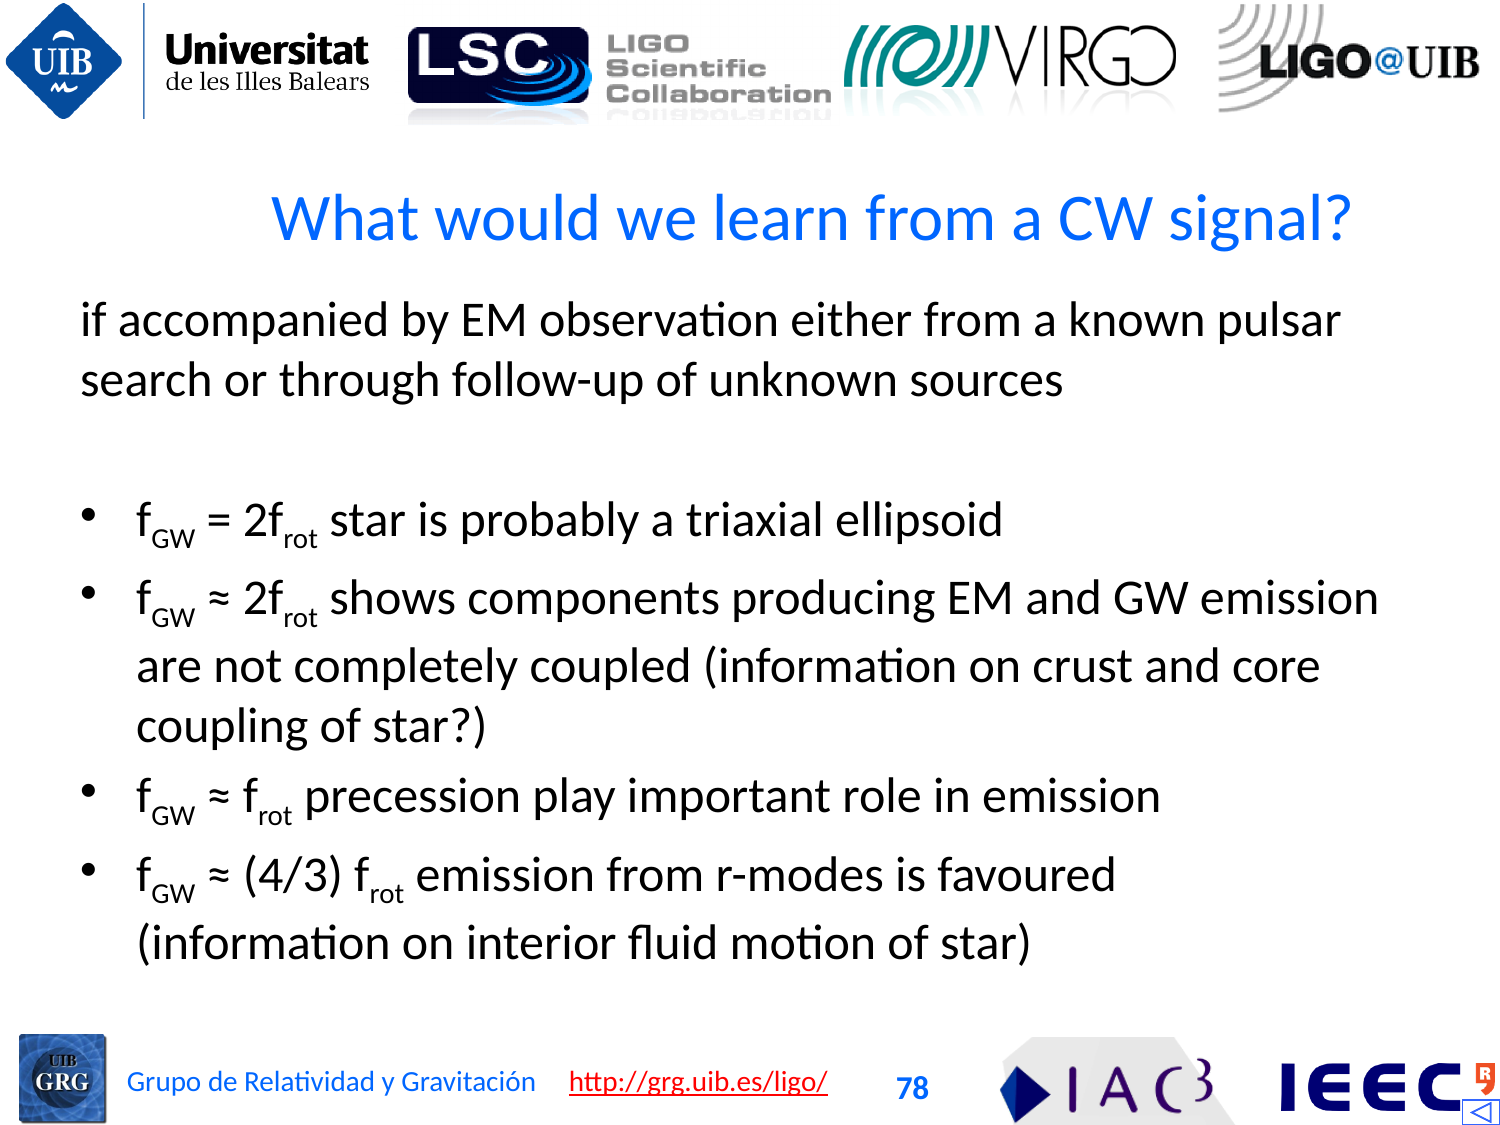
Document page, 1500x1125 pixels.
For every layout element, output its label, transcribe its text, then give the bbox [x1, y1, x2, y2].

picture [1198, 0, 1495, 139]
text_box 78 [756, 1058, 1069, 1118]
picture [844, 25, 1176, 116]
picture [395, 0, 840, 126]
picture [19, 1034, 108, 1125]
picture [5, 3, 369, 119]
list if accompanied by EM observation either from a known pulsar search or through follow-up of unknown sources fGW = 2frot star is probably a triaxial ellipsoid fGW ≈ 2frot shows components producing EM and GW emission are not completely coupled (information on crust and core coupling of star?) fGW ≈ frot precession play important role in emission fGW ≈ (4/3) frot emission from r-modes is favoured (information on interior fluid motion of star) [64, 278, 1436, 954]
picture [998, 1037, 1247, 1125]
picture [1281, 1063, 1495, 1111]
title What would we learn from a CW signal? [242, 160, 1400, 268]
